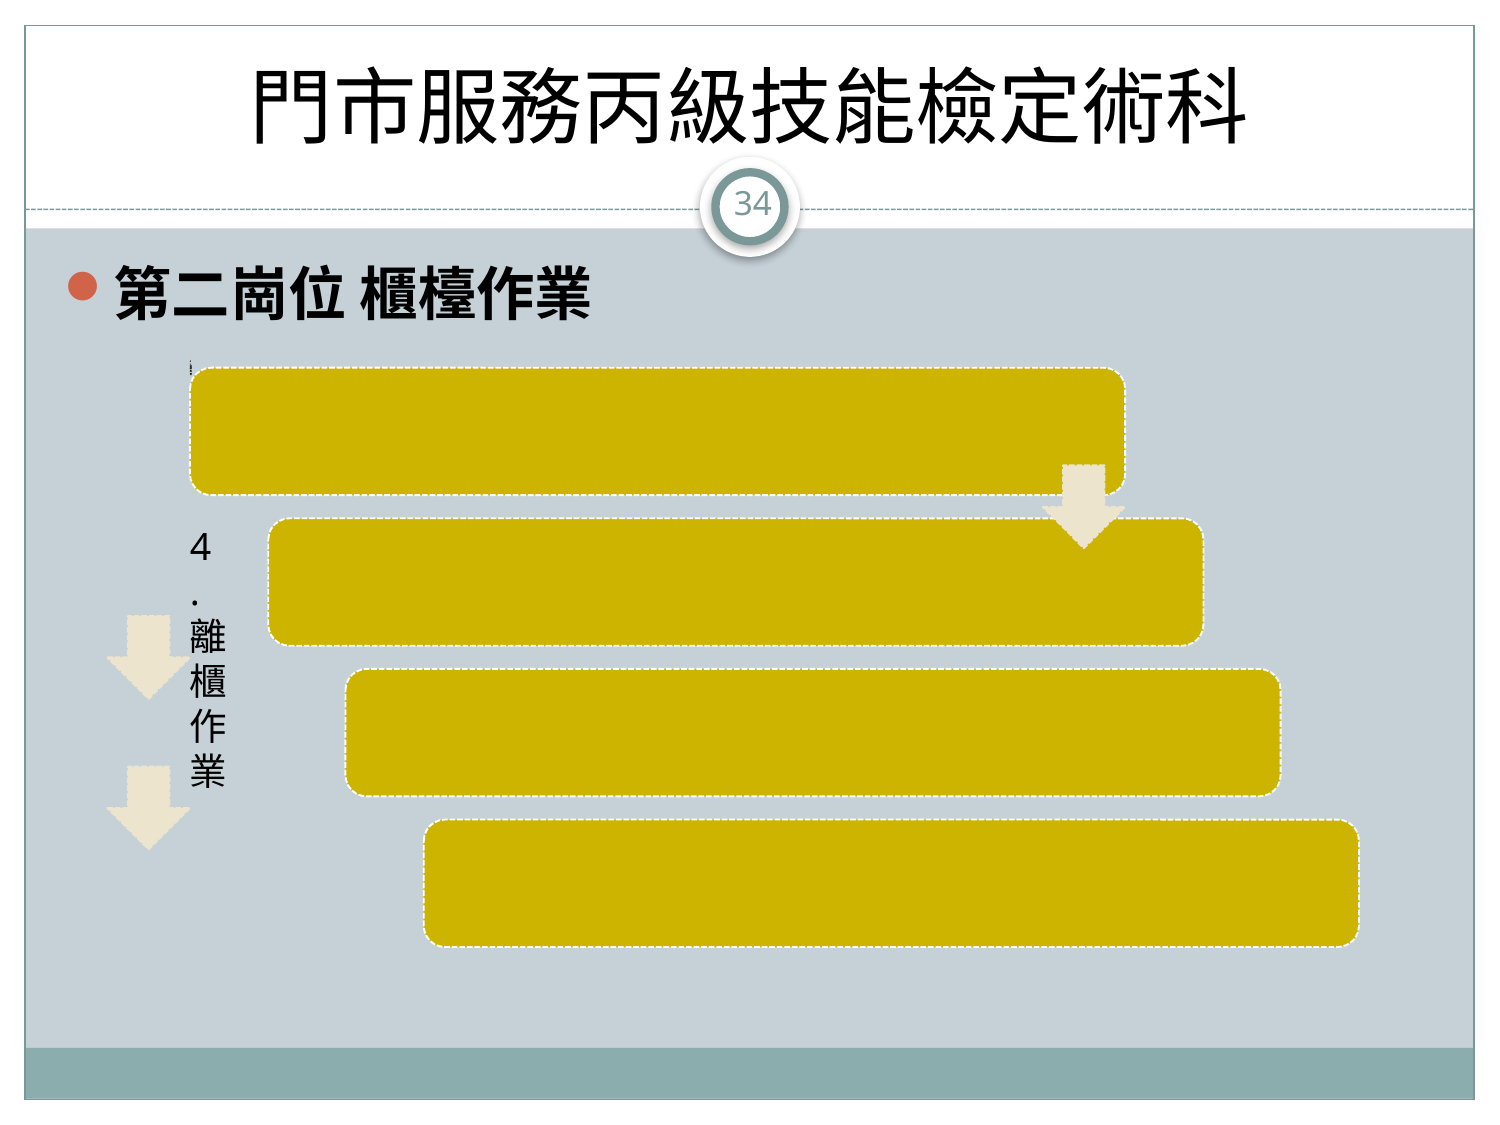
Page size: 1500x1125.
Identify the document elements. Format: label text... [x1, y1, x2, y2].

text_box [189, 367, 1360, 948]
list 第二崗位 櫃檯作業 [49, 249, 1450, 1005]
slide_number 34 [715, 168, 791, 241]
footer [50, 1051, 638, 1112]
title 門市服務丙級技能檢定術科 [49, 37, 1450, 162]
